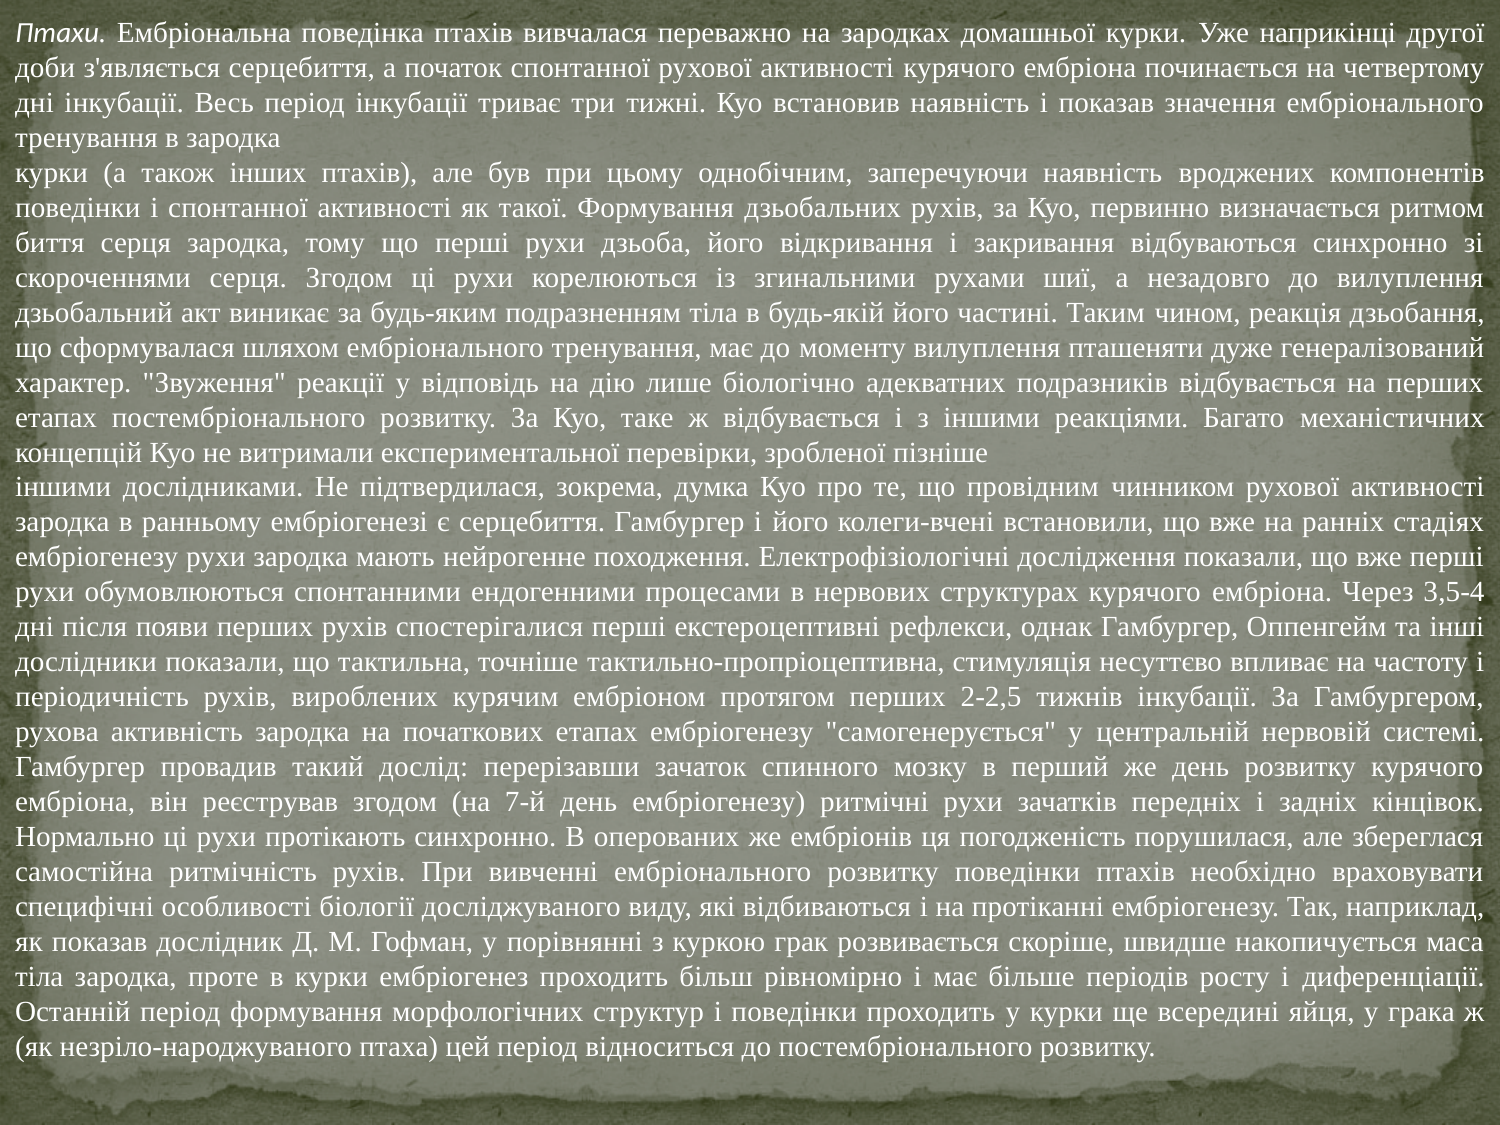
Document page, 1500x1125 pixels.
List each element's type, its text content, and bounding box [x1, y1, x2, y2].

text_box Птахи. Ембріональна поведінка птахів вивчалася переважно на зародках домашньої курки. Уже наприкінці другої доби з'являється серцебиття, а початок спонтанної рухової активності курячого ембріона починається на четвертому дні інкубації. Весь період інкубації триває три тижні. Куо встановив наявність і показав значення ембріонального тренування в зародка курки (а також інших птахів), але був при цьому однобічним, заперечуючи наявність вроджених компонентів поведінки і спонтанної активності як такої. Формування дзьобальних рухів, за Куо, первинно визначається ритмом биття серця зародка, тому що перші рухи дзьоба, його відкривання і закривання відбуваються синхронно зі скороченнями серця. Згодом ці рухи корелюються із згинальними рухами шиї, а незадовго до вилуплення дзьобальний акт виникає за будь-яким подразненням тіла в будь-якій його частині. Таким чином, реакція дзьобання, що сформувалася шляхом ембріонального тренування, має до моменту вилуплення пташеняти дуже генералізований характер. "Звуження" реакції у відповідь на дію лише біологічно адекватних подразників відбувається на перших етапах постембріонального розвитку. За Куо, таке ж відбувається і з іншими реакціями. Багато механістичних концепцій Куо не витримали експериментальної перевірки, зробленої пізніше іншими дослідниками. Не підтвердилася, зокрема, думка Куо про те, що провідним чинником рухової активності зародка в ранньому ембріогенезі є серцебиття. Гамбургер і його колеги-вчені встановили, що вже на ранніх стадіях ембріогенезу рухи зародка мають нейрогенне походження. Електрофізіологічні дослідження показали, що вже перші рухи обумовлюються спонтанними ендогенними процесами в нервових структурах курячого ембріона. Через 3,5-4 дні після появи перших рухів спостерігалися перші екстероцептивні рефлекси, однак Гамбургер, Оппенгейм та інші дослідники показали, що тактильна, точніше тактильно-пропріоцептивна, стимуляція несуттєво впливає на частоту і періодичність рухів, вироблених курячим ембріоном протягом перших 2-2,5 тижнів інкубації. За Гамбургером, рухова активність зародка на початкових етапах ембріогенезу "самогенерується" у центральній нервовій системі. Гамбургер провадив такий дослід: перерізавши зачаток спинного мозку в перший же день розвитку курячого ембріона, він реєстрував згодом (на 7-й день ембріогенезу) ритмічні рухи зачатків передніх і задніх кінцівок. Нормально ці рухи протікають синхронно. В оперованих же ембріонів ця погодженість порушилася, але збереглася самостійна ритмічність рухів. При вивченні ембріонального розвитку поведінки птахів необхідно враховувати специфічні особливості біології досліджуваного виду, які відбиваються і на протіканні ембріогенезу. Так, наприклад, як показав дослідник Д. М. Гофман, у порівнянні з куркою грак розвивається скоріше, швидше накопичується маса тіла зародка, проте в курки ембріогенез проходить більш рівномірно і має більше періодів росту і диференціації. Останній період формування морфологічних структур і поведінки проходить у курки ще всередині яйця, у грака ж (як незріло-народжуваного птаха) цей період відноситься до постембріонального розвитку. [0, 5, 1500, 1070]
